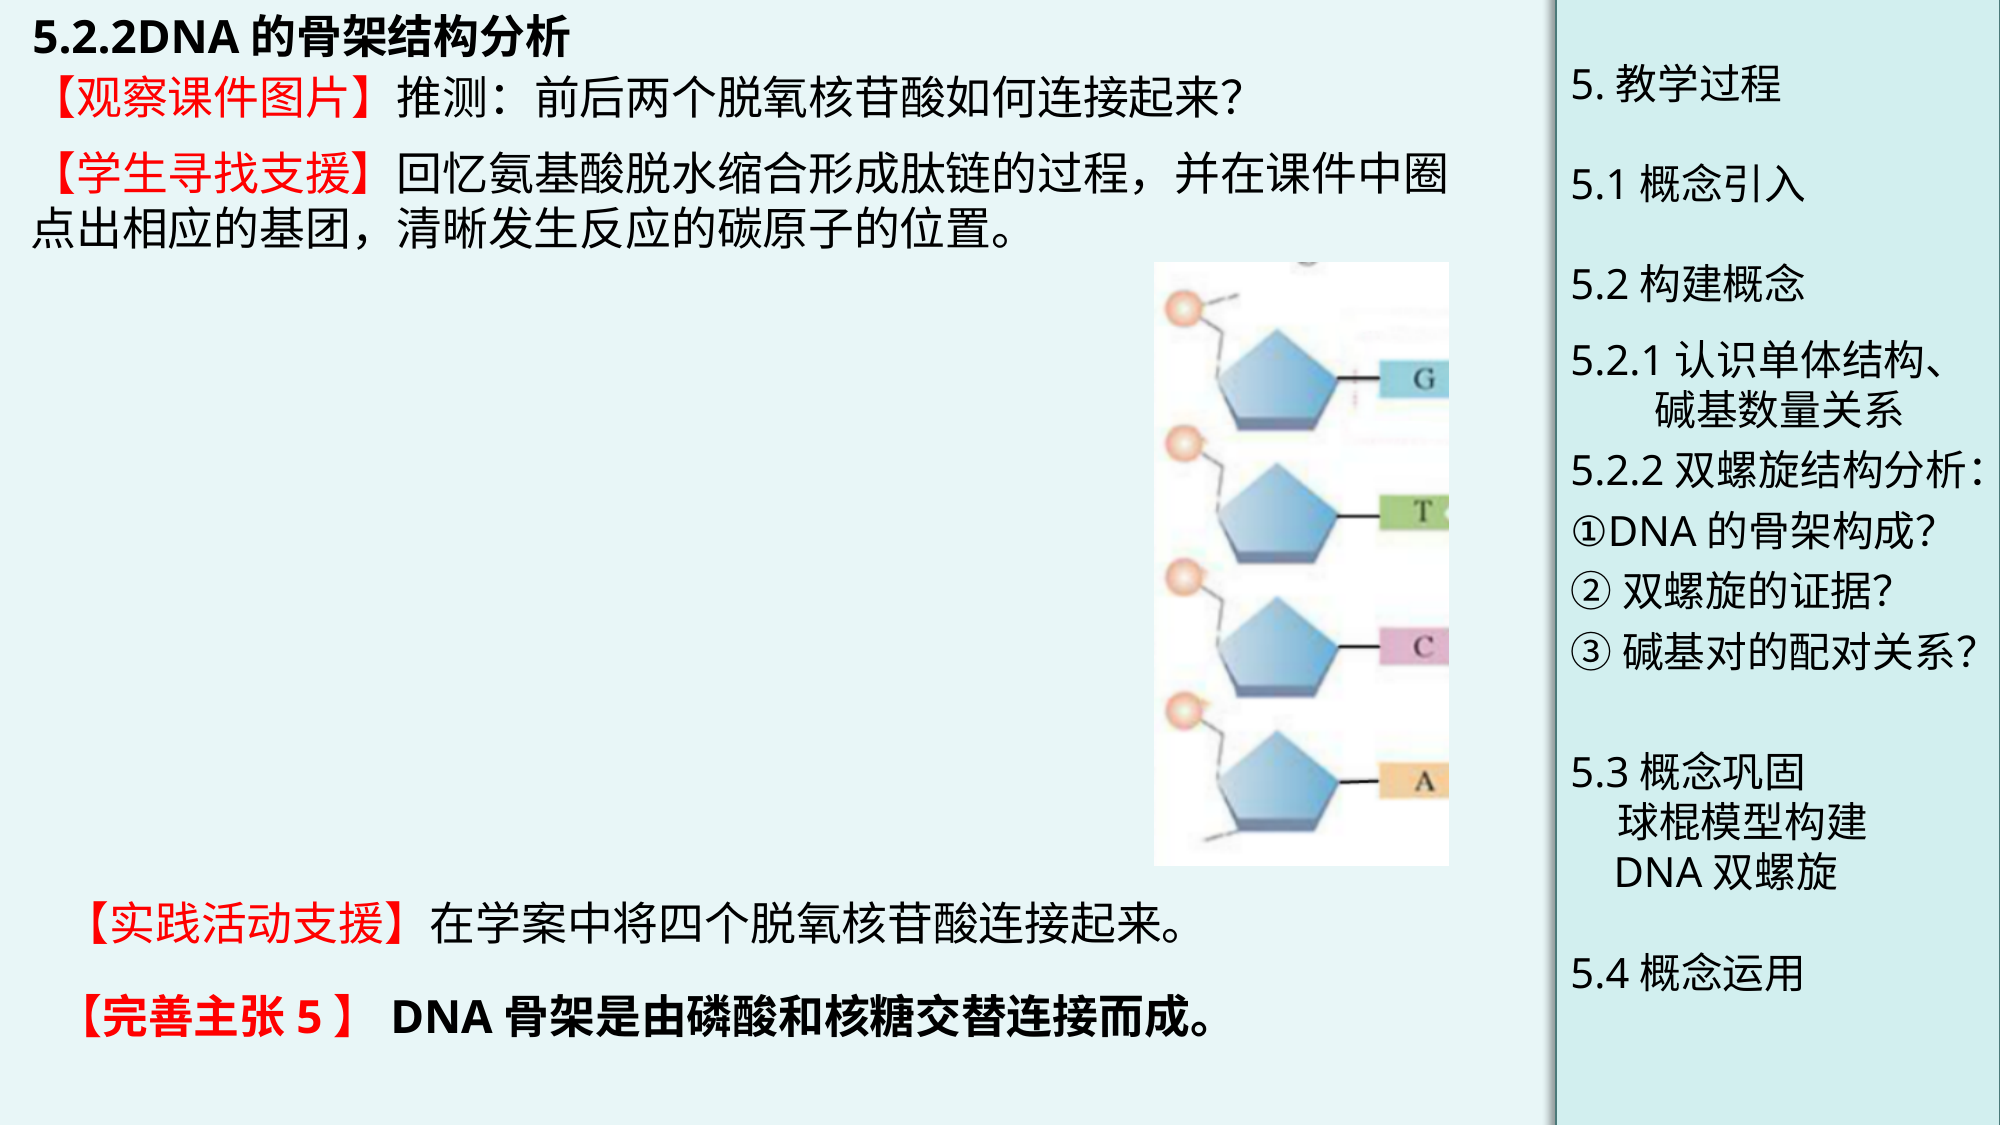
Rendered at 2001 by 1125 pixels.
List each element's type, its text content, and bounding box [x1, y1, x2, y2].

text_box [1555, 0, 2000, 1125]
text_box 【学生寻找支援】回忆氨基酸脱水缩合形成肽链的过程，并在课件中圈点出相应的基团，清晰发生反应的碳原子的位置。 [16, 136, 1506, 262]
picture [1154, 262, 1449, 866]
text_box 5.2.2DNA的骨架结构分析 [17, 0, 586, 70]
text_box 【观察课件图片】推测：前后两个脱氧核苷酸如何连接起来？ [16, 60, 1544, 186]
text_box 【完善主张5】DNA骨架是由磷酸和核糖交替连接而成。 [41, 980, 1544, 1051]
text_box 【实践活动支援】在学案中将四个脱氧核苷酸连接起来。 [49, 887, 1544, 958]
